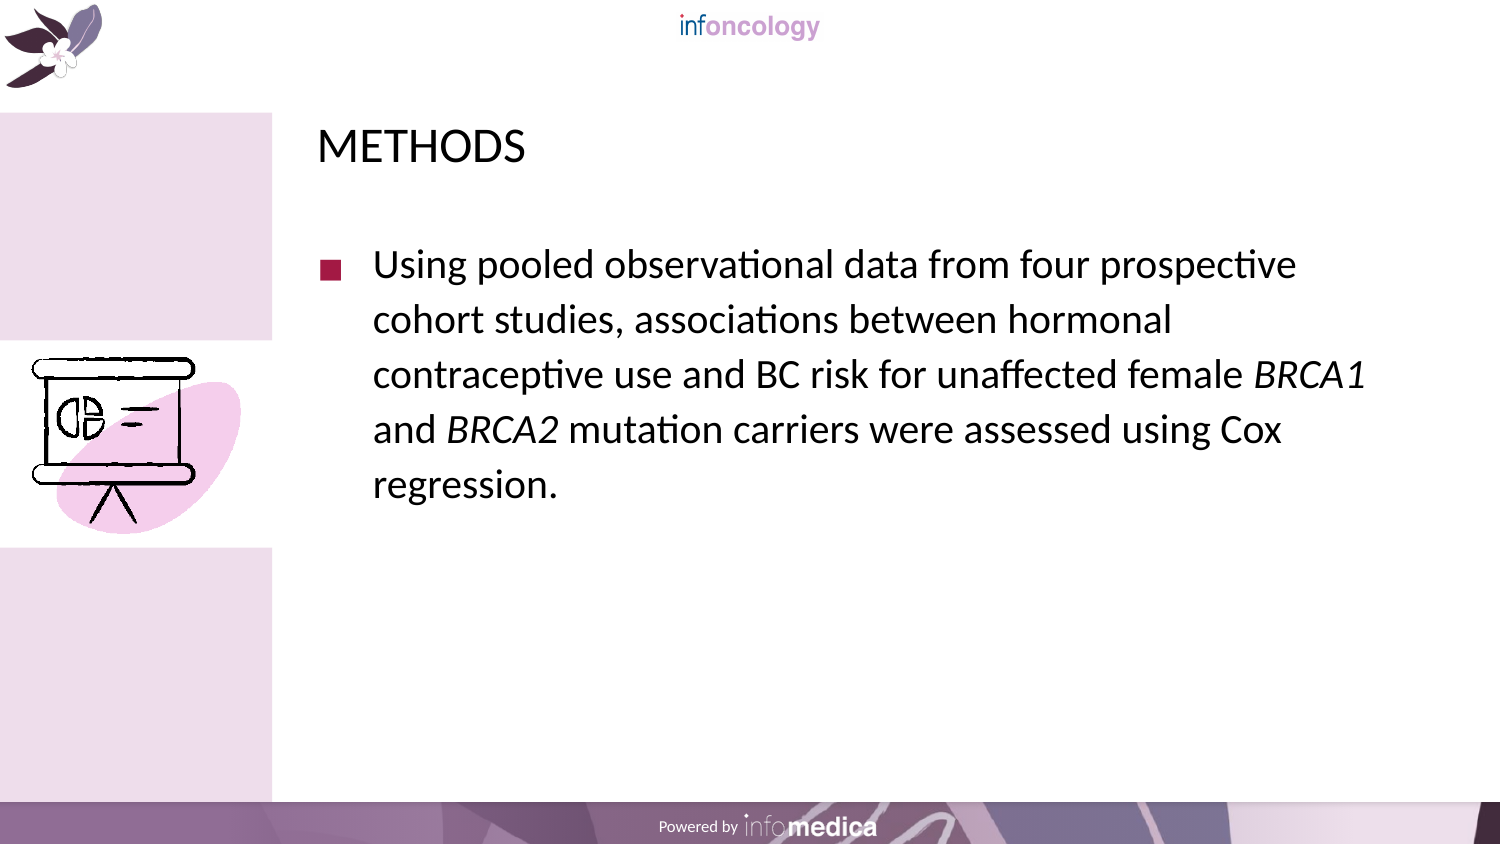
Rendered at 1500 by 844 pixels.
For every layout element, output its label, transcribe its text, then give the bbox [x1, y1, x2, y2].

title METHODS [301, 83, 1397, 208]
picture [1, 1, 107, 89]
picture [0, 802, 1500, 844]
picture [31, 357, 241, 534]
picture [676, 12, 824, 42]
list Using pooled observational data from four prospective cohort studies, associations between hormonal contraceptive use and BC risk for unaffected female BRCA1 and BRCA2 mutation carriers were assessed using Cox regression. [301, 224, 1397, 784]
